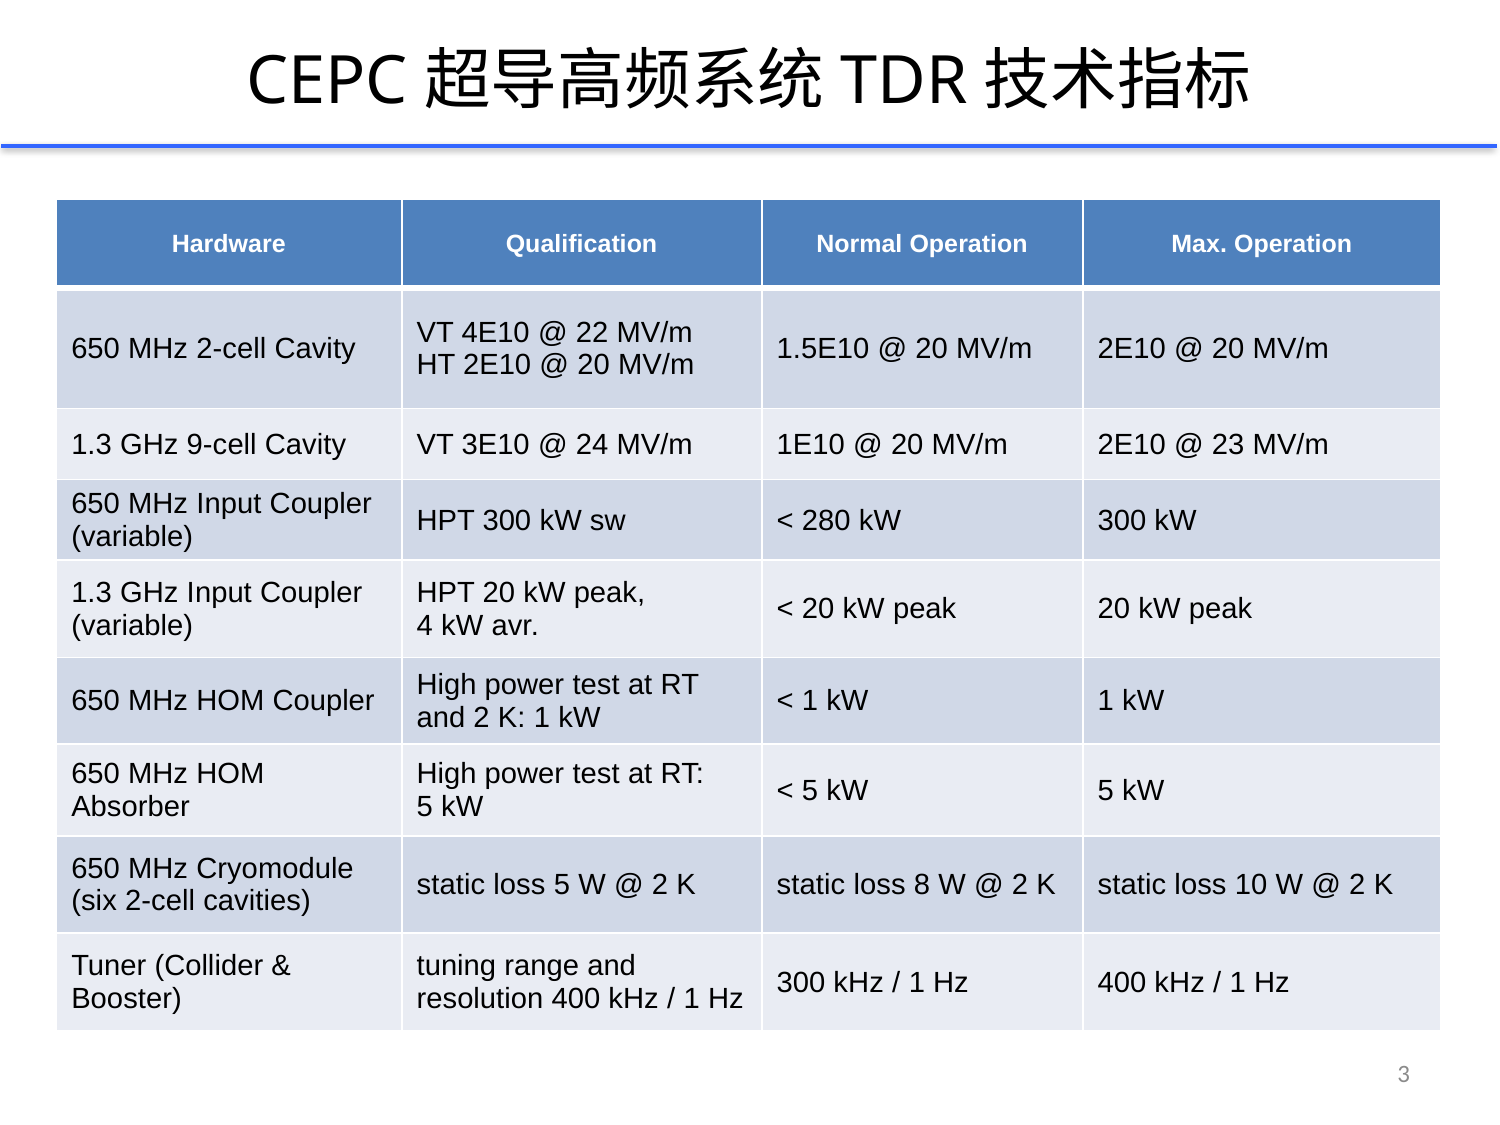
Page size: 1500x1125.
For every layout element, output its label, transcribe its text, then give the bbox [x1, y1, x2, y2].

table_cell < 20 kW peak [763, 561, 1082, 657]
table_header Hardware [57, 200, 401, 285]
table_cell < 1 kW [763, 658, 1082, 743]
table_cell 300 kW [1084, 480, 1440, 559]
table_cell static loss 8 W @ 2 K [763, 837, 1082, 932]
table_cell 650 MHz HOM Absorber [57, 745, 401, 835]
table_cell HPT 20 kW peak, 4 kW avr. [403, 561, 761, 657]
table_cell 650 MHz Input Coupler (variable) [57, 480, 401, 559]
table_cell Tuner (Collider & Booster) [57, 934, 401, 1030]
table_cell 1.5E10 @ 20 MV/m [763, 291, 1082, 408]
table_cell 5 kW [1084, 745, 1440, 835]
table_cell 650 MHz Cryomodule (six 2-cell cavities) [57, 837, 401, 932]
table_cell High power test at RT: 5 kW [403, 745, 761, 835]
table_cell 20 kW peak [1084, 561, 1440, 657]
slide_number 3 [1074, 1042, 1425, 1103]
table_cell 2E10 @ 23 MV/m [1084, 409, 1440, 479]
table_cell 650 MHz HOM Coupler [57, 658, 401, 743]
title CEPC超导高频系统TDR技术指标 [1, 18, 1496, 136]
table_cell 400 kHz / 1 Hz [1084, 934, 1440, 1030]
table_cell 1.3 GHz 9-cell Cavity [57, 409, 401, 479]
table_header Normal Operation [763, 200, 1082, 285]
table_cell 1 kW [1084, 658, 1440, 743]
table_header Max. Operation [1084, 200, 1440, 285]
table_cell < 280 kW [763, 480, 1082, 559]
table_cell 650 MHz 2-cell Cavity [57, 291, 401, 408]
table_cell static loss 10 W @ 2 K [1084, 837, 1440, 932]
table_cell HPT 300 kW sw [403, 480, 761, 559]
table_cell High power test at RT and 2 K: 1 kW [403, 658, 761, 743]
table_cell 1.3 GHz Input Coupler (variable) [57, 561, 401, 657]
table_cell 300 kHz / 1 Hz [763, 934, 1082, 1030]
table_cell VT 3E10 @ 24 MV/m [403, 409, 761, 479]
table_cell VT 4E10 @ 22 MV/m HT 2E10 @ 20 MV/m [403, 291, 761, 408]
table_cell 2E10 @ 20 MV/m [1084, 291, 1440, 408]
table_cell tuning range and resolution 400 kHz / 1 Hz [403, 934, 761, 1030]
table_header Qualification [403, 200, 761, 285]
table_cell < 5 kW [763, 745, 1082, 835]
table_cell static loss 5 W @ 2 K [403, 837, 761, 932]
table_cell 1E10 @ 20 MV/m [763, 409, 1082, 479]
